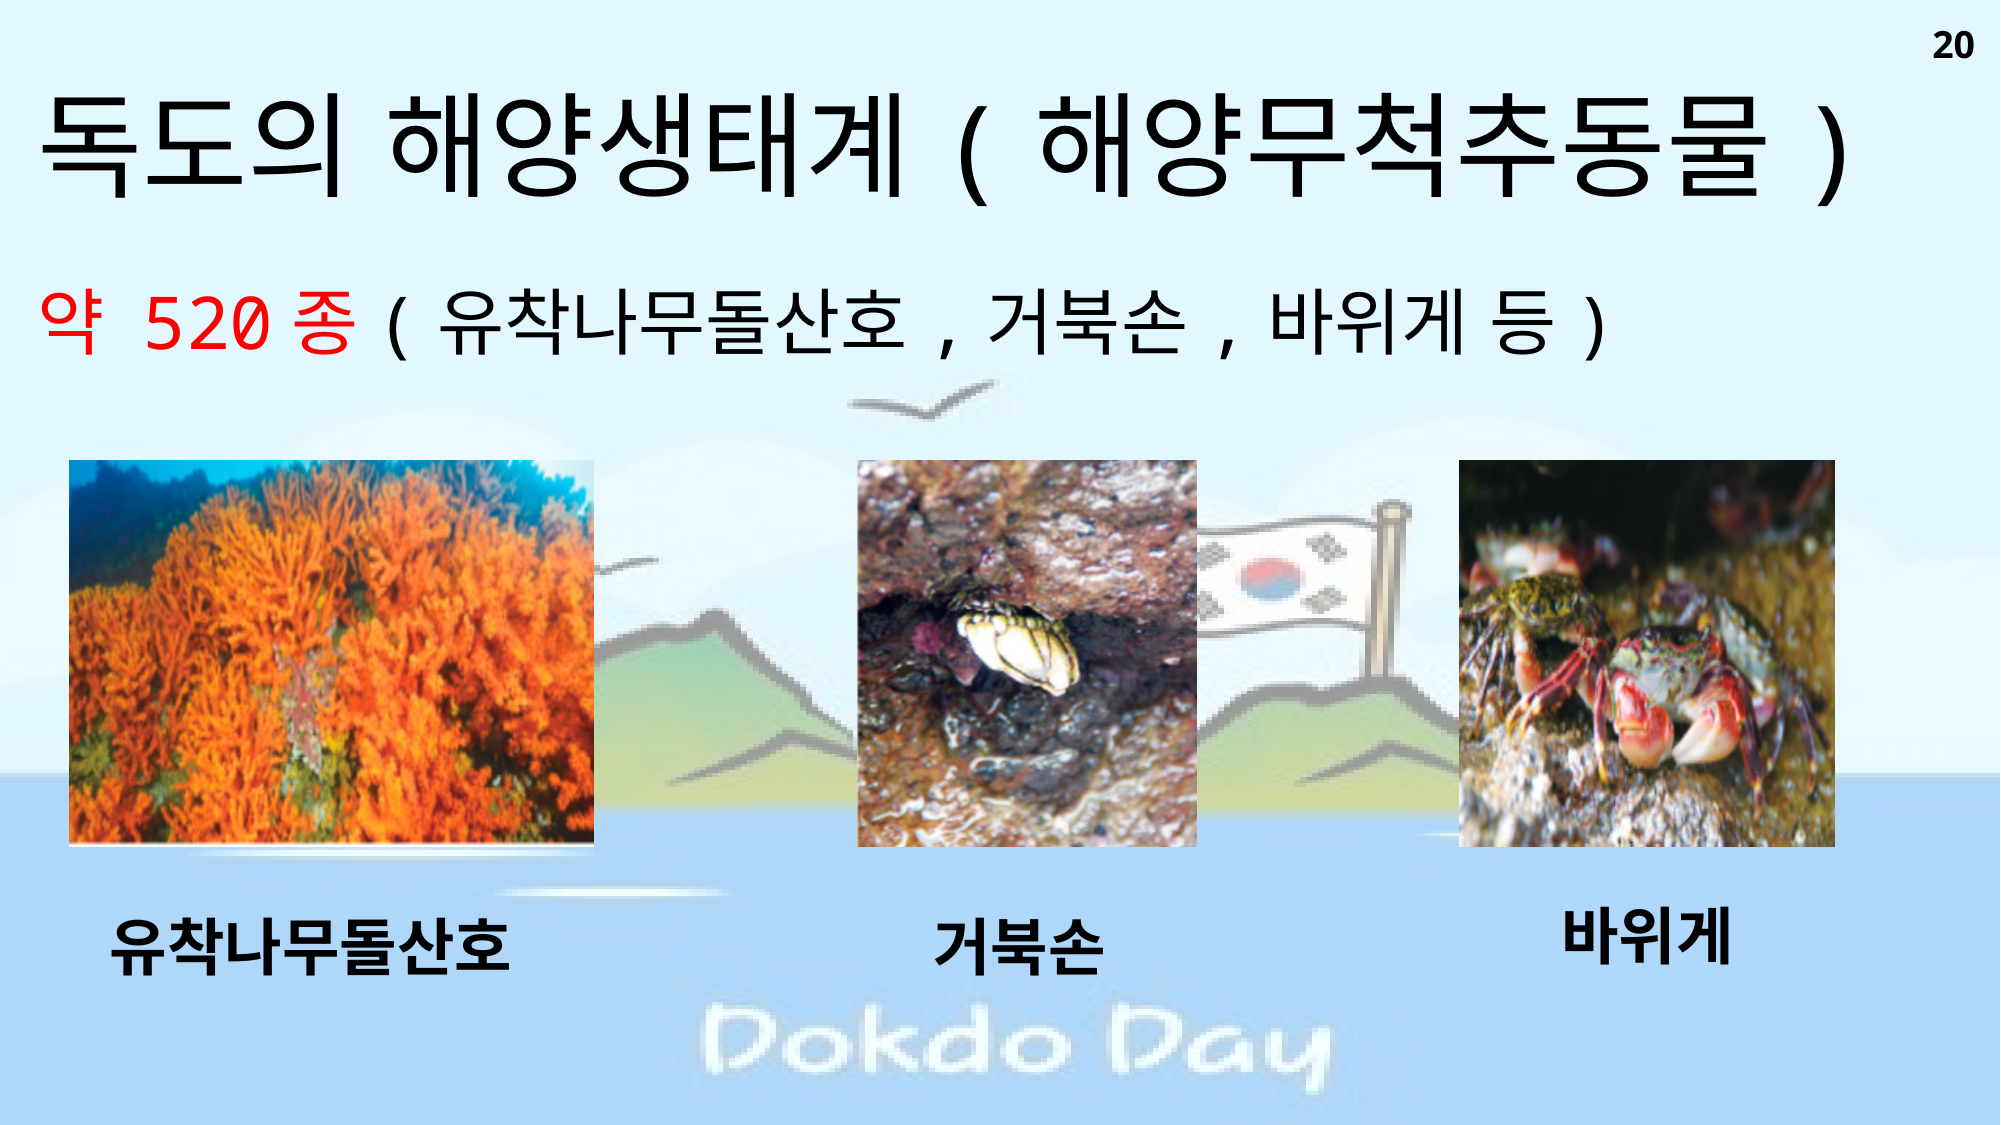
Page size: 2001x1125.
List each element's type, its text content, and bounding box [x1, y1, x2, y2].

text_box 독도의 해양생태계(해양무척추동물) [22, 67, 1905, 220]
picture [857, 460, 1197, 847]
text_box 바위게 [1405, 889, 1890, 980]
picture [69, 460, 594, 847]
text_box 20 [1917, 14, 2000, 119]
picture [525, 508, 532, 517]
text_box 거북손 [777, 900, 1262, 991]
picture [507, 460, 514, 469]
text_box 유착나무돌산호 [69, 900, 553, 991]
picture [197, 474, 207, 489]
picture [1459, 460, 1835, 847]
text_box 약 520종(유착나무돌산호,거북손,바위게 등) [22, 269, 2000, 372]
